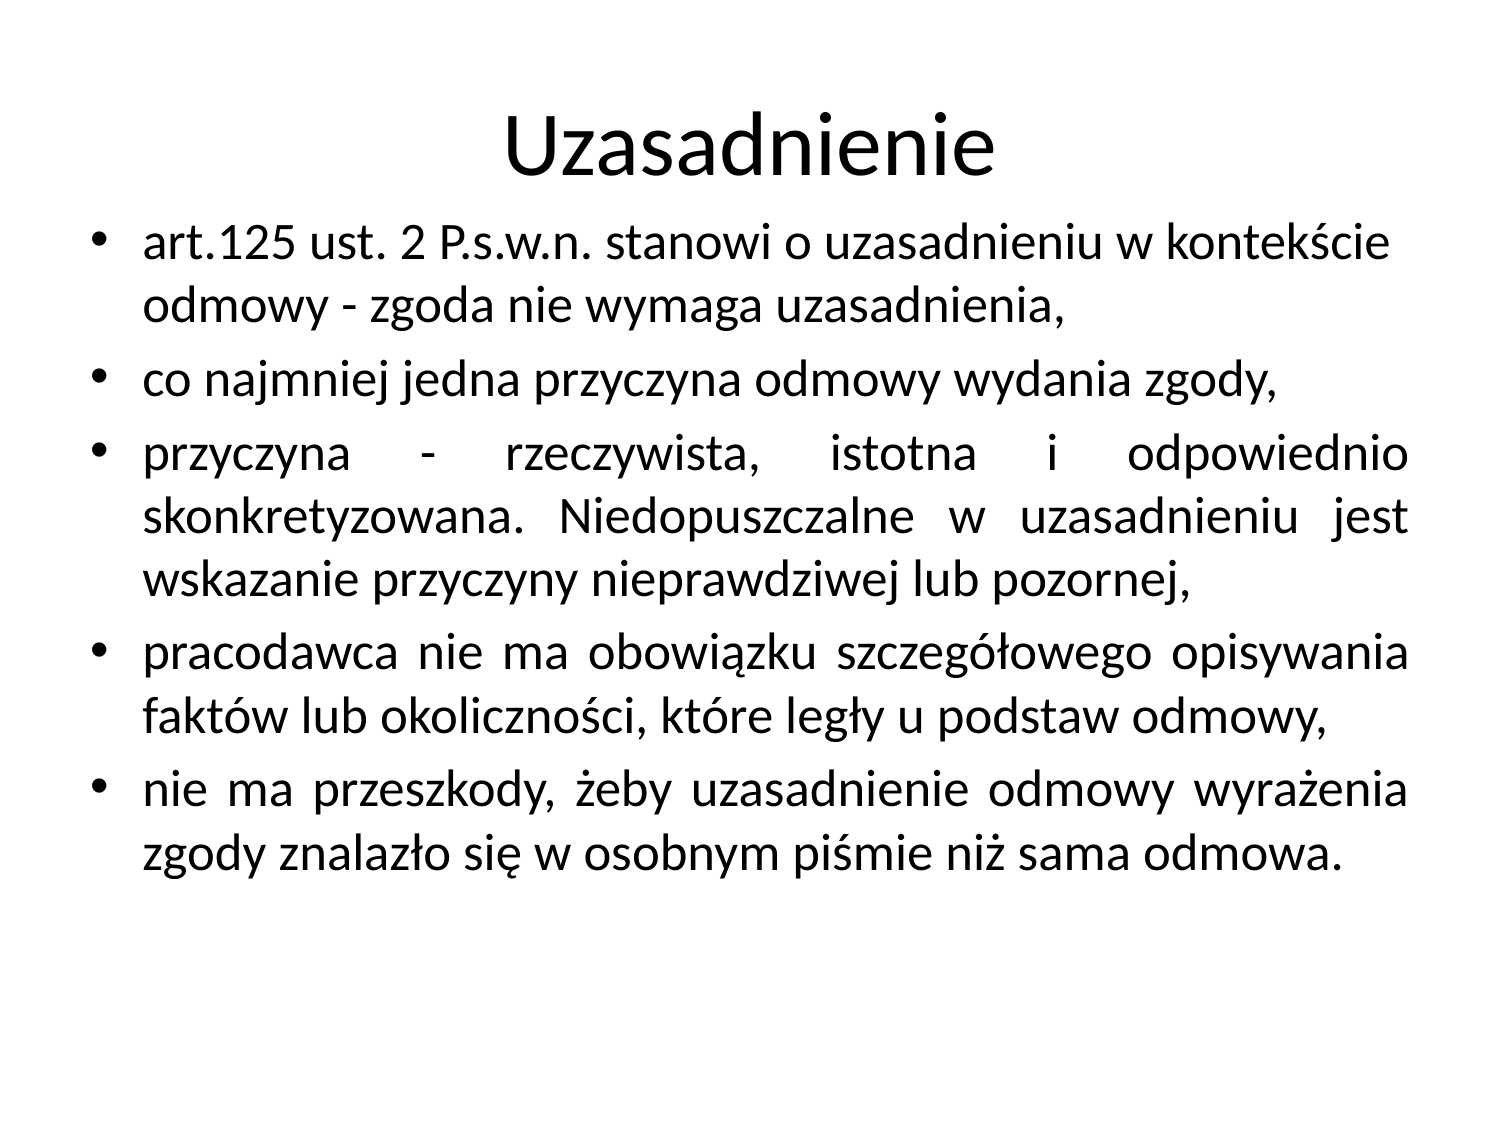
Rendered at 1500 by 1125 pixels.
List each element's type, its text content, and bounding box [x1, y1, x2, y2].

title Uzasadnienie [75, 45, 1425, 233]
list art.125 ust. 2 P.s.w.n. stanowi o uzasadnieniu w kontekście odmowy - zgoda nie wymaga uzasadnienia, co najmniej jedna przyczyna odmowy wydania zgody, przyczyna - rzeczywista, istotna i odpowiednio skonkretyzowana. Niedopuszczalne w uzasadnieniu jest wskazanie przyczyny nieprawdziwej lub pozornej, pracodawca nie ma obowiązku szczegółowego opisywania faktów lub okoliczności, które legły u podstaw odmowy, nie ma przeszkody, żeby uzasadnienie odmowy wyrażenia zgody znalazło się w osobnym piśmie niż sama odmowa. [75, 233, 1425, 986]
